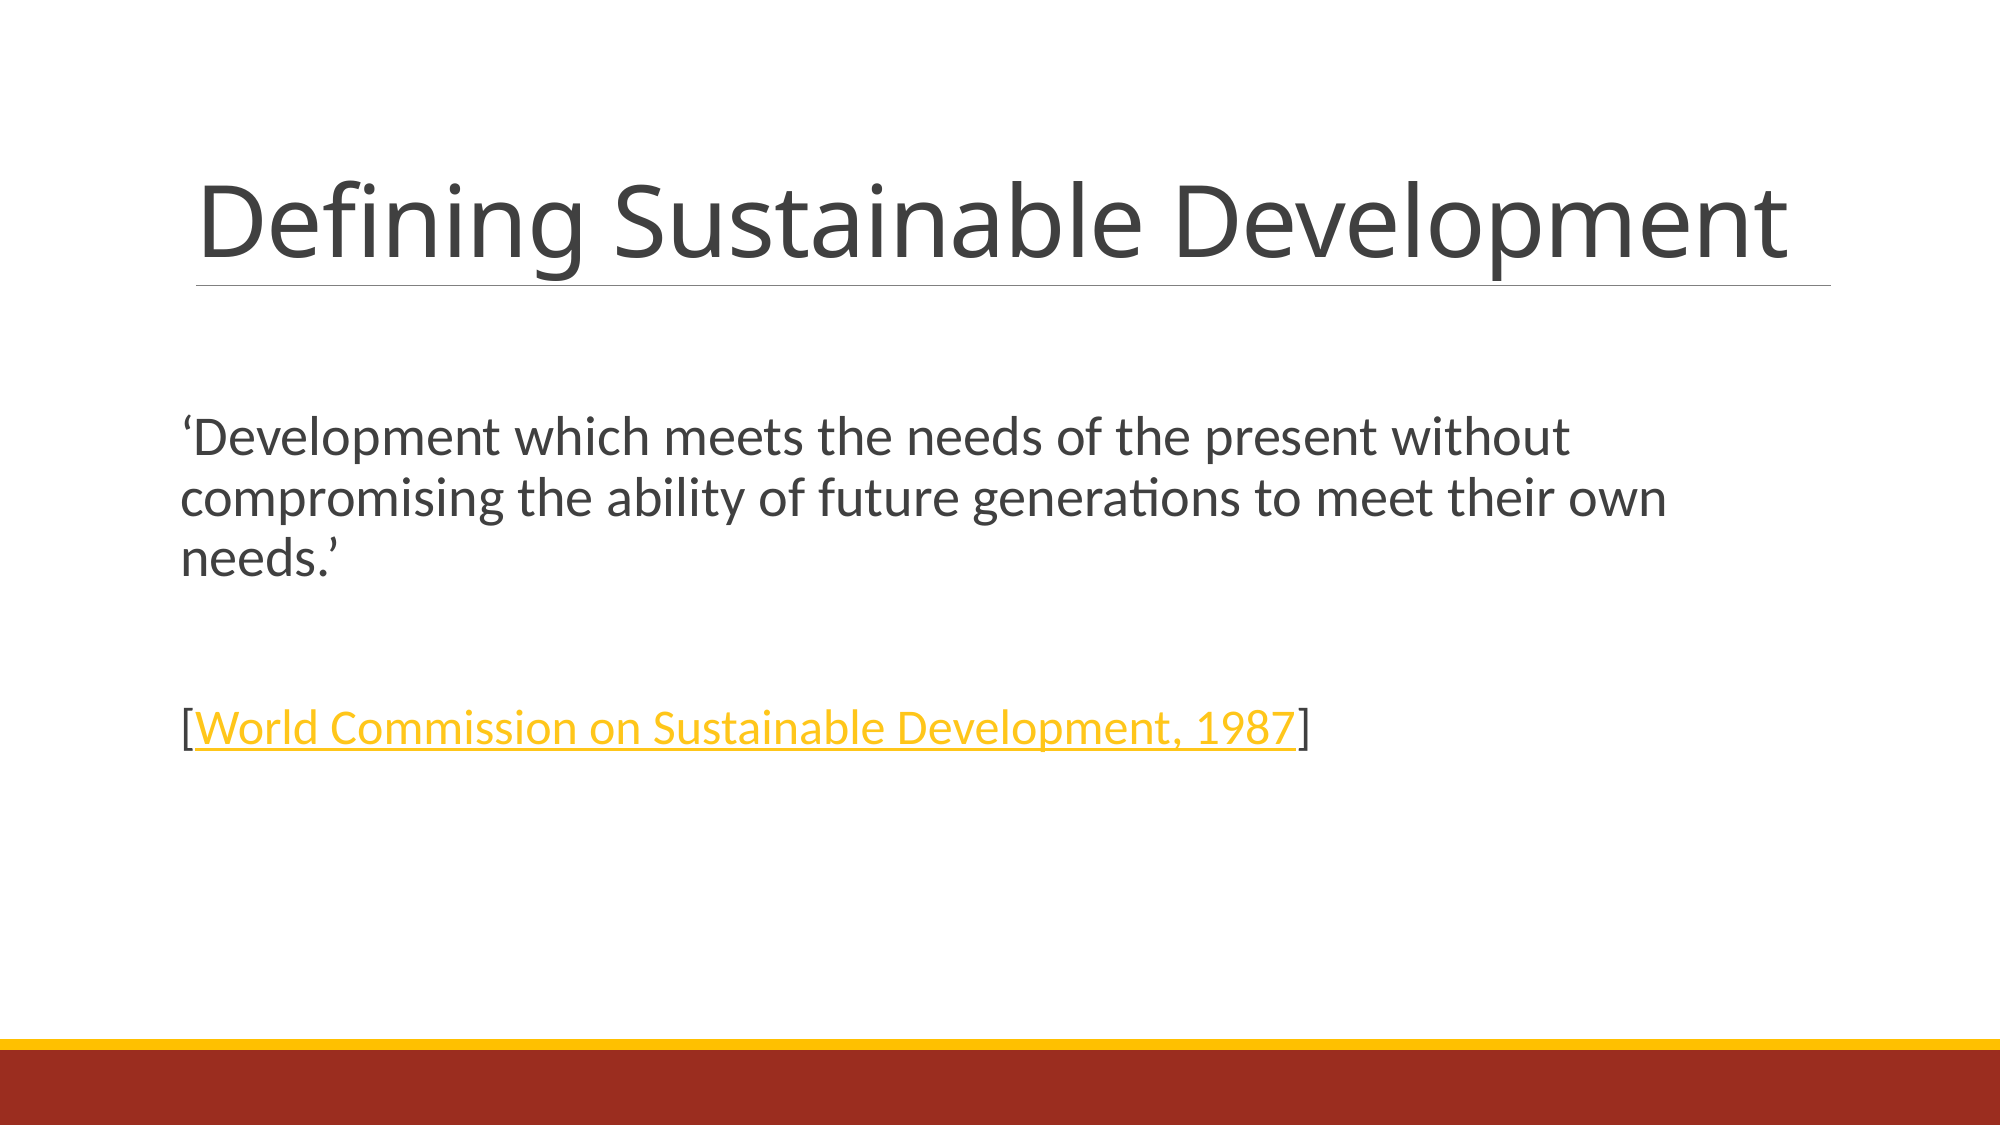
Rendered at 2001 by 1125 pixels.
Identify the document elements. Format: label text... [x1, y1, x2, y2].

title Defining Sustainable Development [180, 47, 1830, 285]
list ‘Development which meets the needs of the present without compromising the ability of future generations to meet their own needs.’ [World Commission on Sustainable Development, 1987] [180, 302, 1830, 963]
